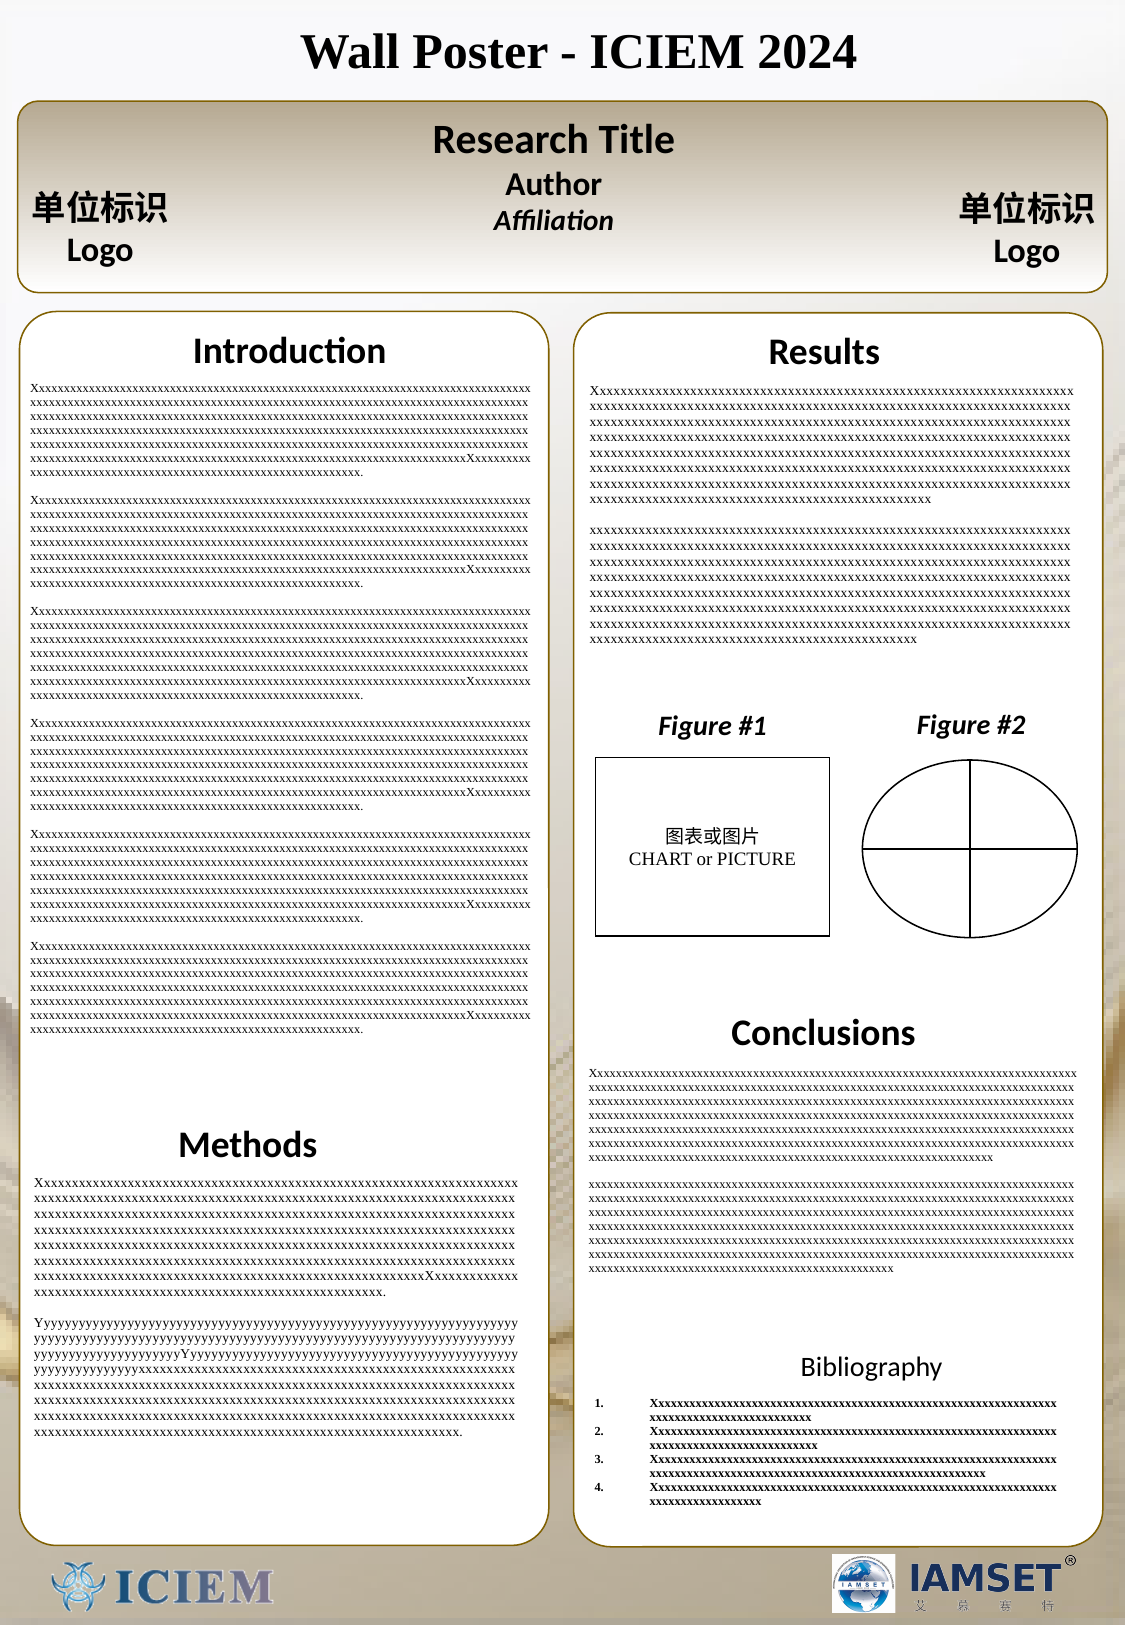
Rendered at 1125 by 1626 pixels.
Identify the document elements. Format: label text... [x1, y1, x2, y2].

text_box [17, 101, 1108, 1547]
text_box Wall Poster - ICIEM 2024 [214, 11, 911, 86]
picture [0, 0, 1125, 1625]
